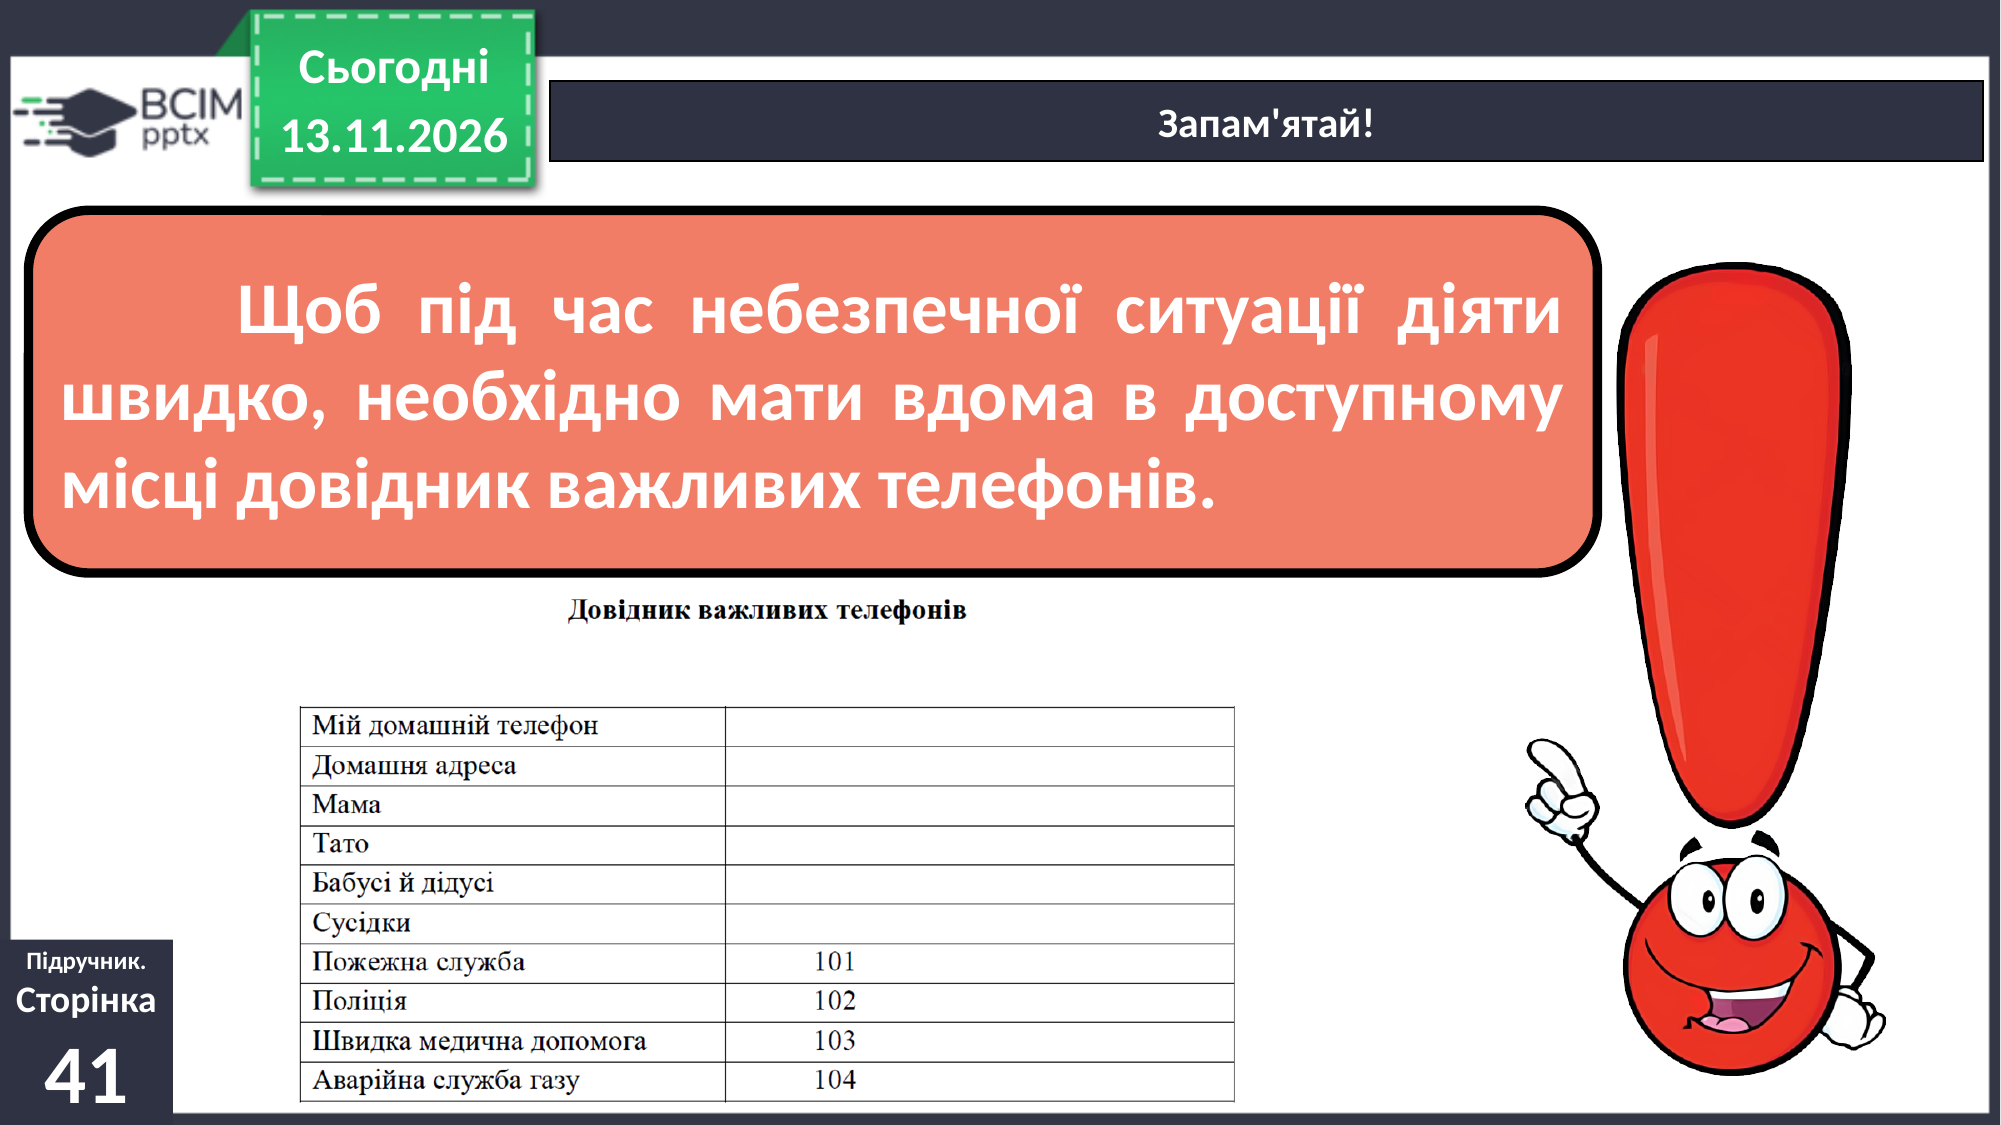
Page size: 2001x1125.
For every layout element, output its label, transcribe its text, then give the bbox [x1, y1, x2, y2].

picture [0, 0, 2001, 1125]
text_box Запам'ятай! [549, 80, 1984, 162]
text_box Підручник. Сторінка 41 [0, 938, 174, 1125]
text_box 19.10.2022 [263, 101, 524, 164]
text_box Щоб під час небезпечної ситуації діяти швидко, необхідно мати вдома в доступному місці довідник важливих телефонів. [27, 209, 1598, 575]
text_box Сьогодні [284, 26, 535, 101]
